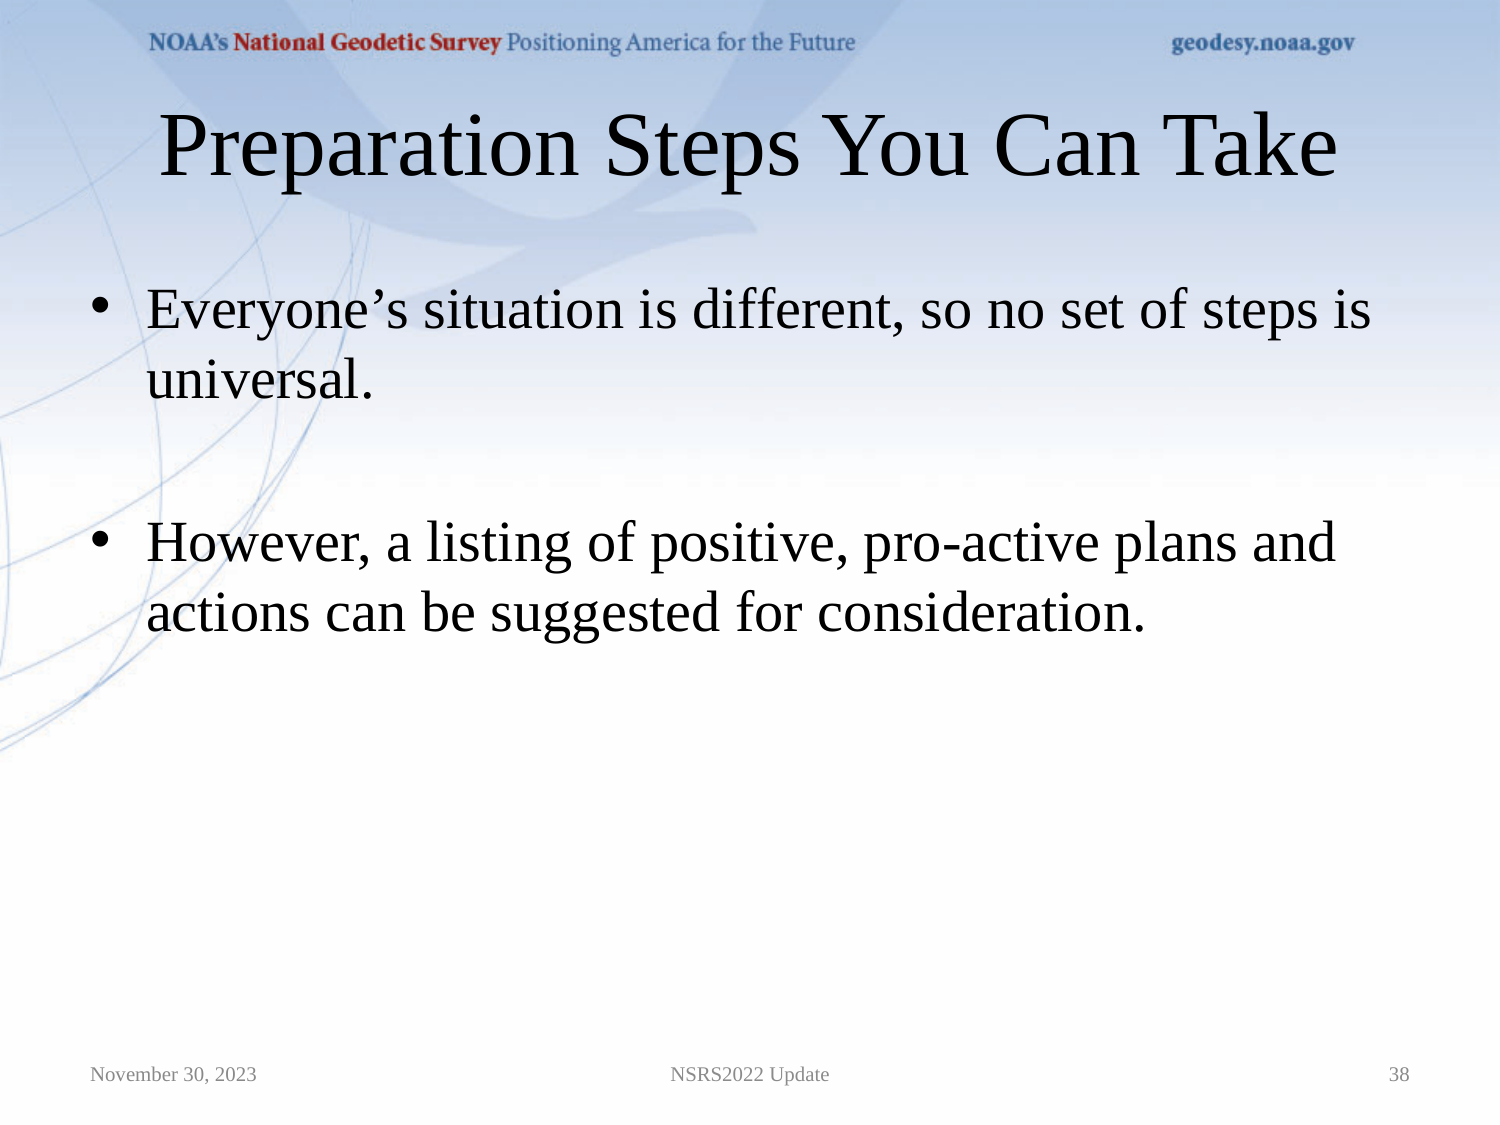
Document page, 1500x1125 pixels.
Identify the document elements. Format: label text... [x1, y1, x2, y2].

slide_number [75, 1042, 425, 1103]
footer NSRS2022 Update [512, 1042, 988, 1103]
picture [0, 0, 1500, 1125]
slide_number 38 [1074, 1042, 1425, 1103]
title Preparation Steps You Can Take [75, 45, 1425, 233]
list Everyone’s situation is different, so no set of steps is universal. However, a listing of positive, pro-active plans and actions can be suggested for consideration. [75, 262, 1425, 1005]
